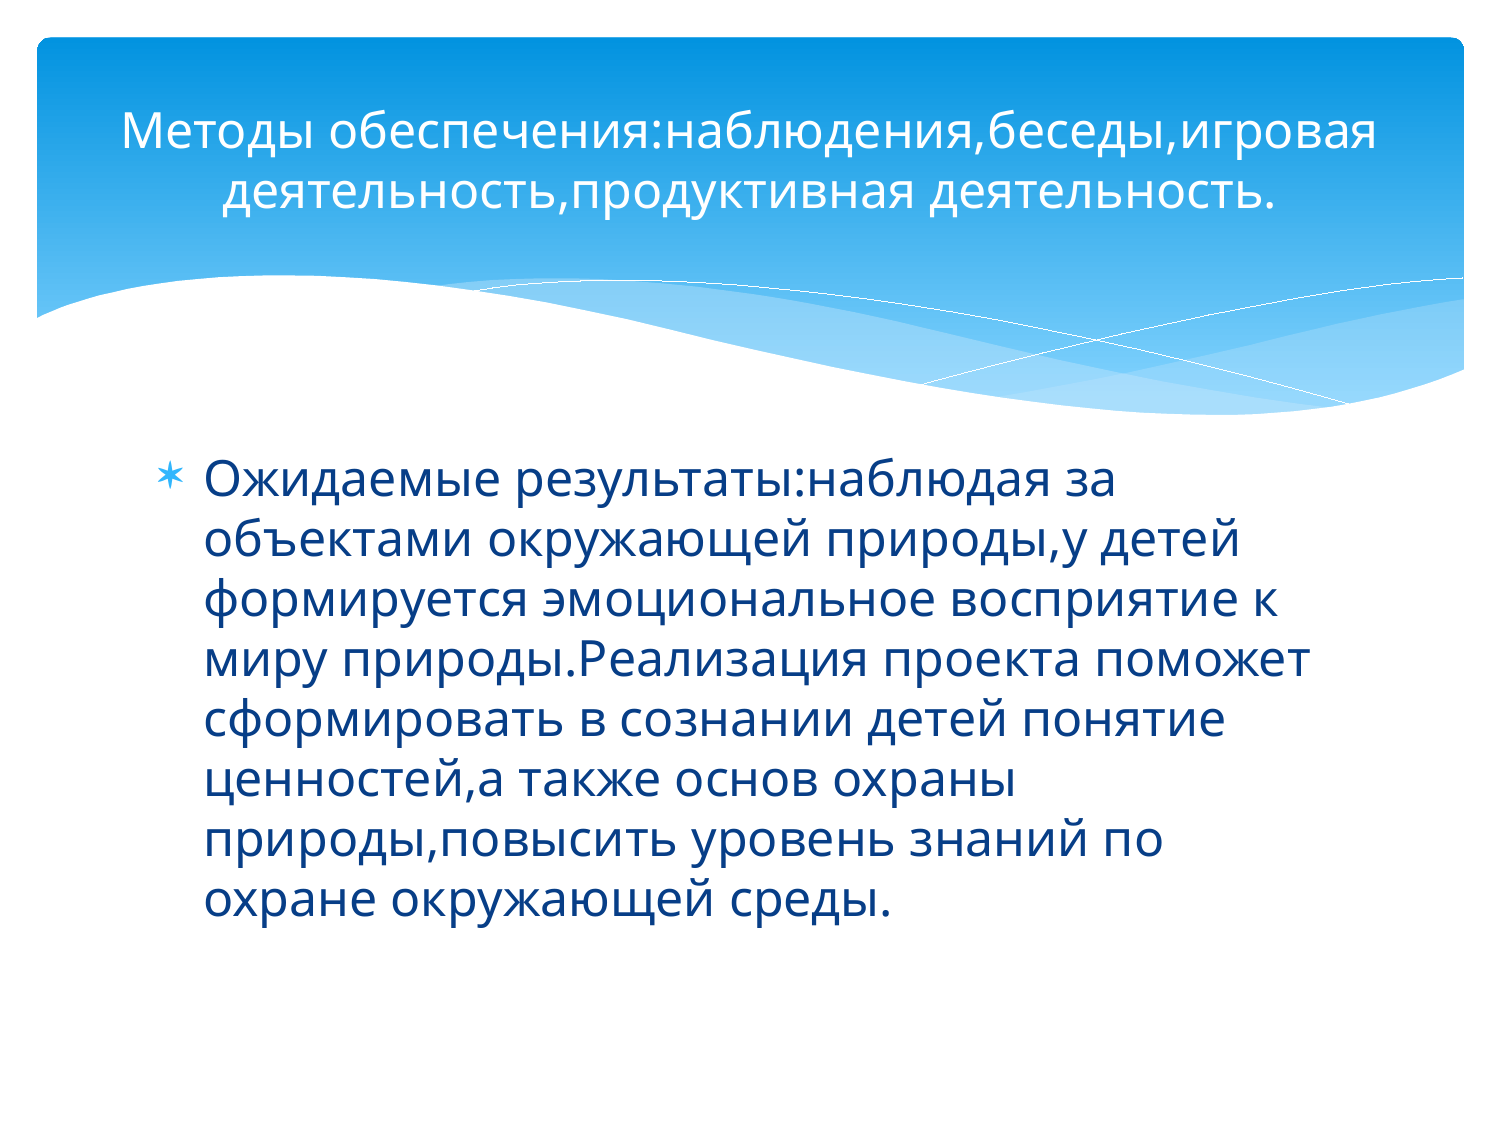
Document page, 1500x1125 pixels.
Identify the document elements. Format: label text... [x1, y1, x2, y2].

title Методы обеспечения:наблюдения,беседы,игровая деятельность,продуктивная деятельность. [75, 55, 1425, 261]
list Ожидаемые результаты:наблюдая за объектами окружающей природы,у детей формируется эмоциональное восприятие к миру природы.Реализация проекта поможет сформировать в сознании детей понятие ценностей,а также основ охраны природы,повысить уровень знаний по охране окружающей среды. [143, 438, 1359, 1005]
